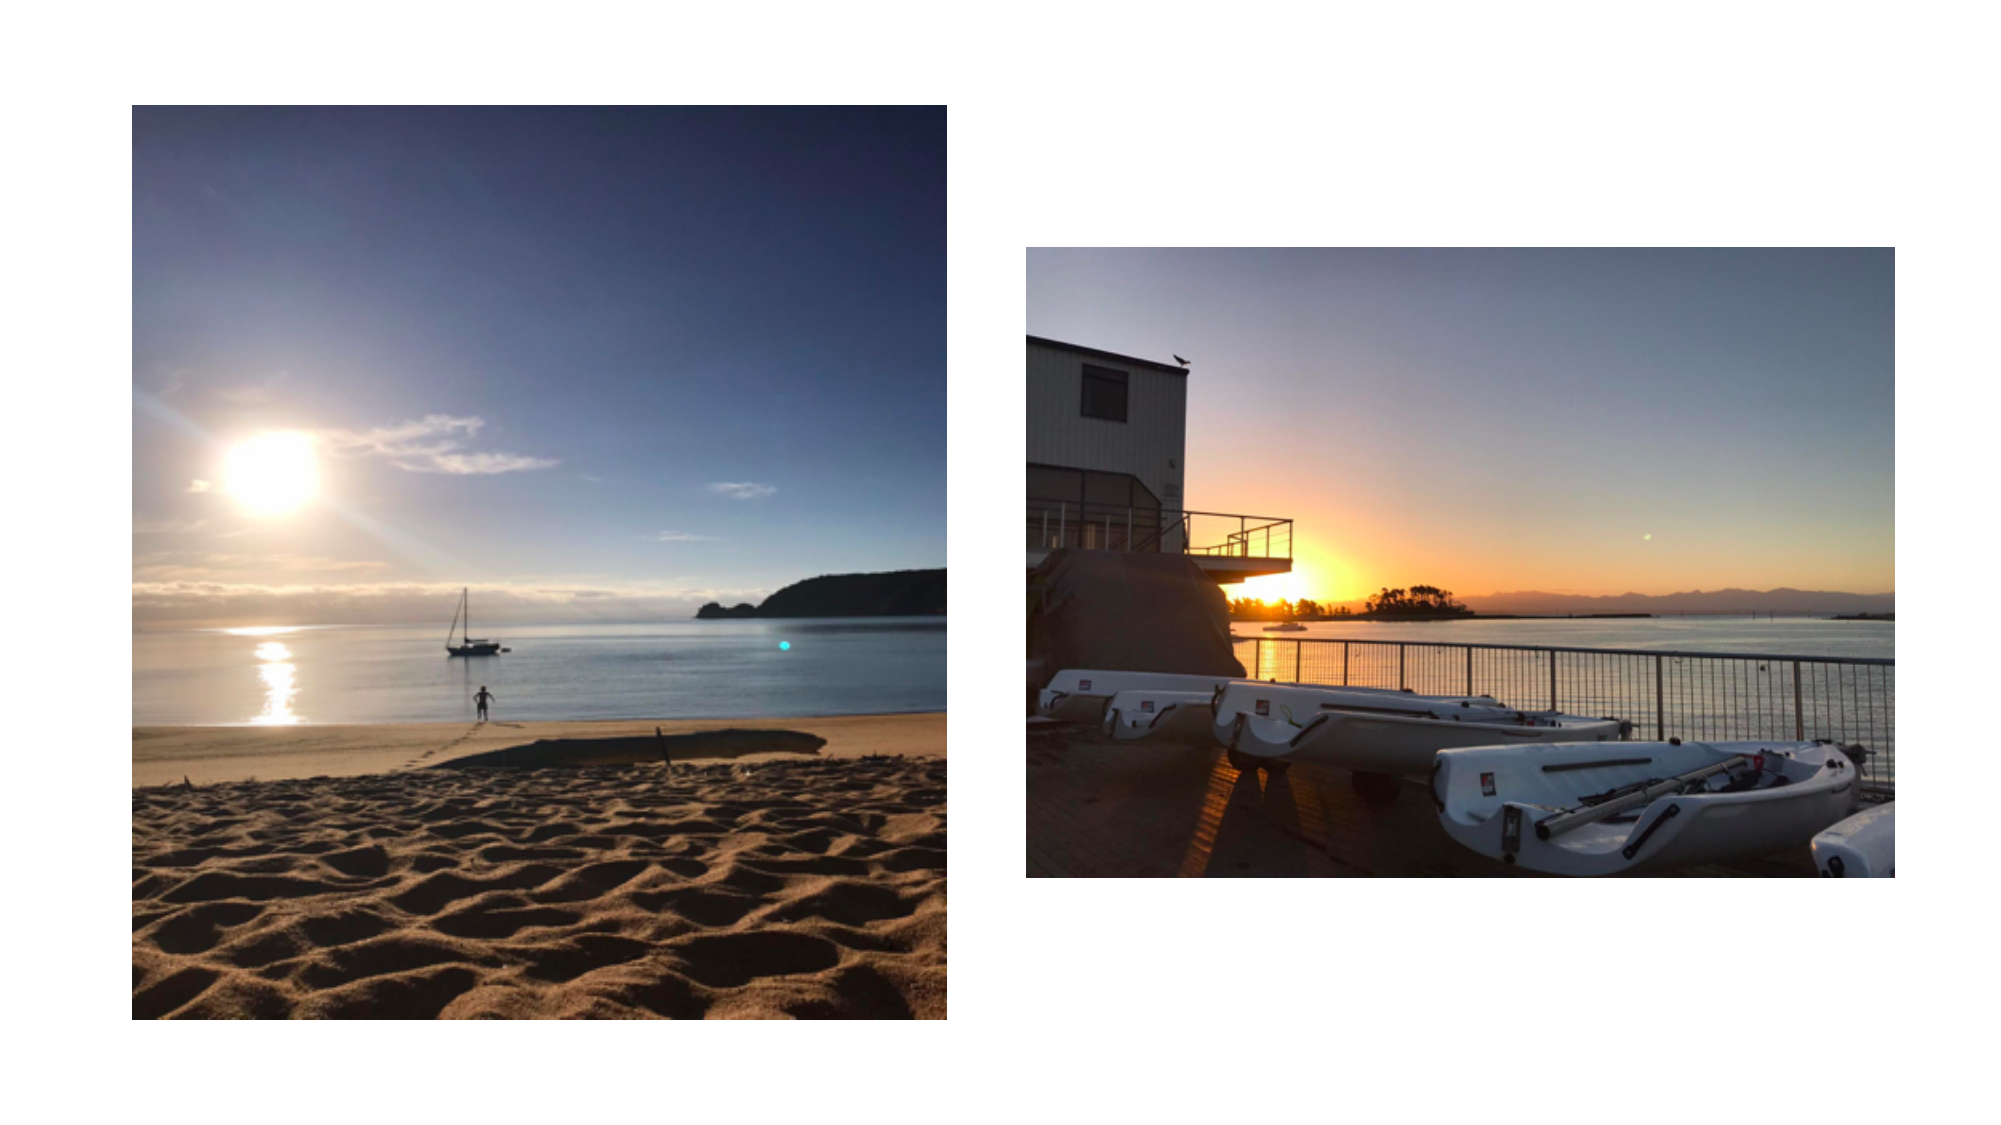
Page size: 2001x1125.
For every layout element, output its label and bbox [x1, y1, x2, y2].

picture [132, 105, 947, 1020]
picture [1026, 247, 1895, 878]
